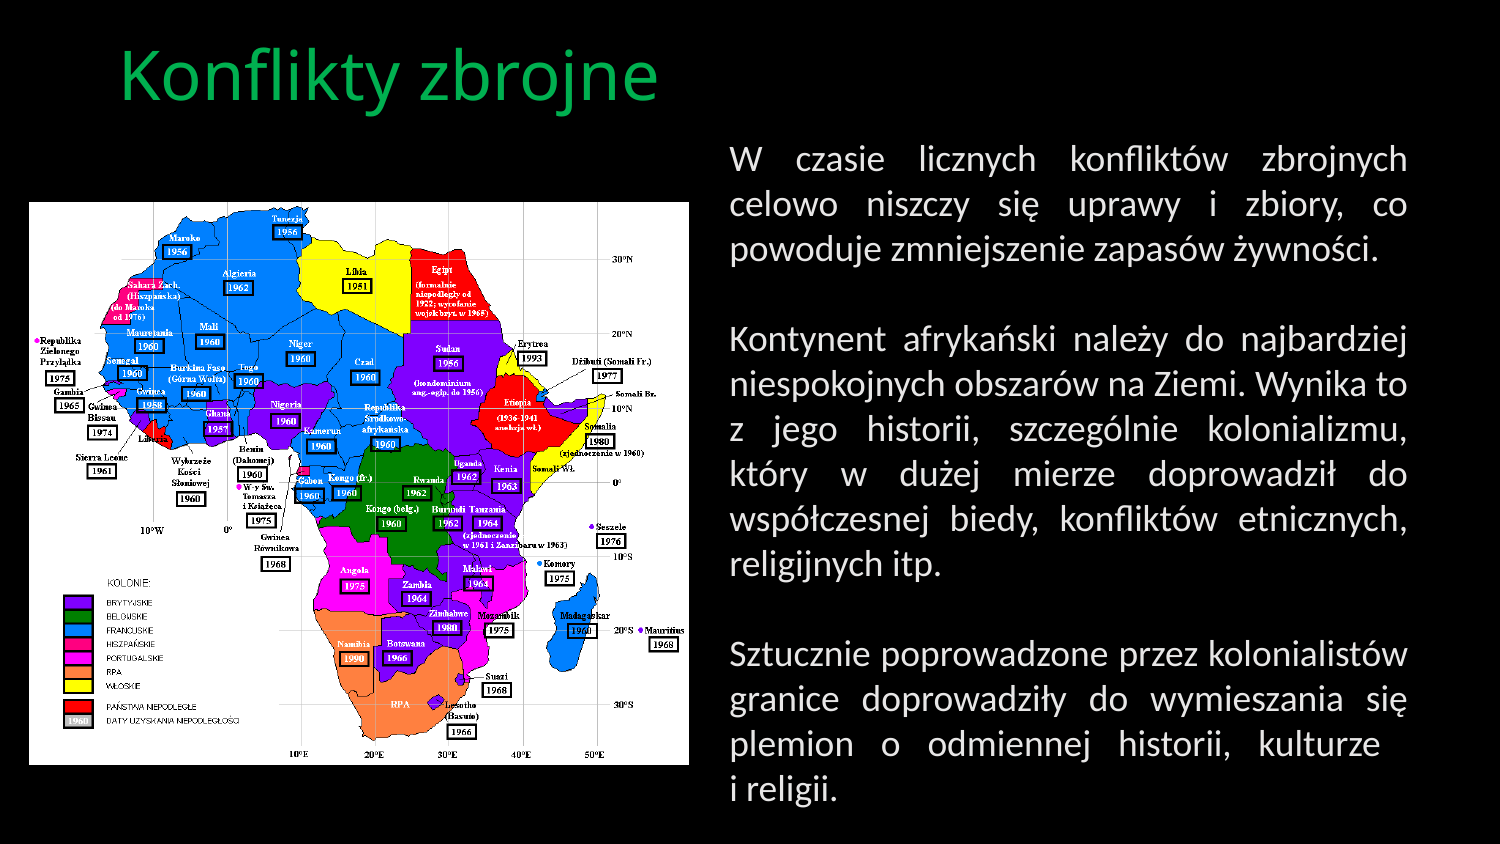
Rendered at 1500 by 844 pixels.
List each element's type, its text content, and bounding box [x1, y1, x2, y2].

title Konflikty zbrojne [103, 0, 1397, 160]
picture [29, 202, 689, 765]
text_box W czasie licznych konfliktów zbrojnych celowo niszczy się uprawy i zbiory, co powoduje zmniejszenie zapasów żywności. Kontynent afrykański należy do najbardziej niespokojnych obszarów na Ziemi. Wynika to z jego historii, szczególnie kolonializmu, który w dużej mierze doprowadził do współczesnej biedy, konfliktów etnicznych, religijnych itp. Sztucznie poprowadzone przez kolonialistów granice doprowadziły do wymieszania się plemion o odmiennej historii, kulturze i religii. [714, 126, 1424, 844]
